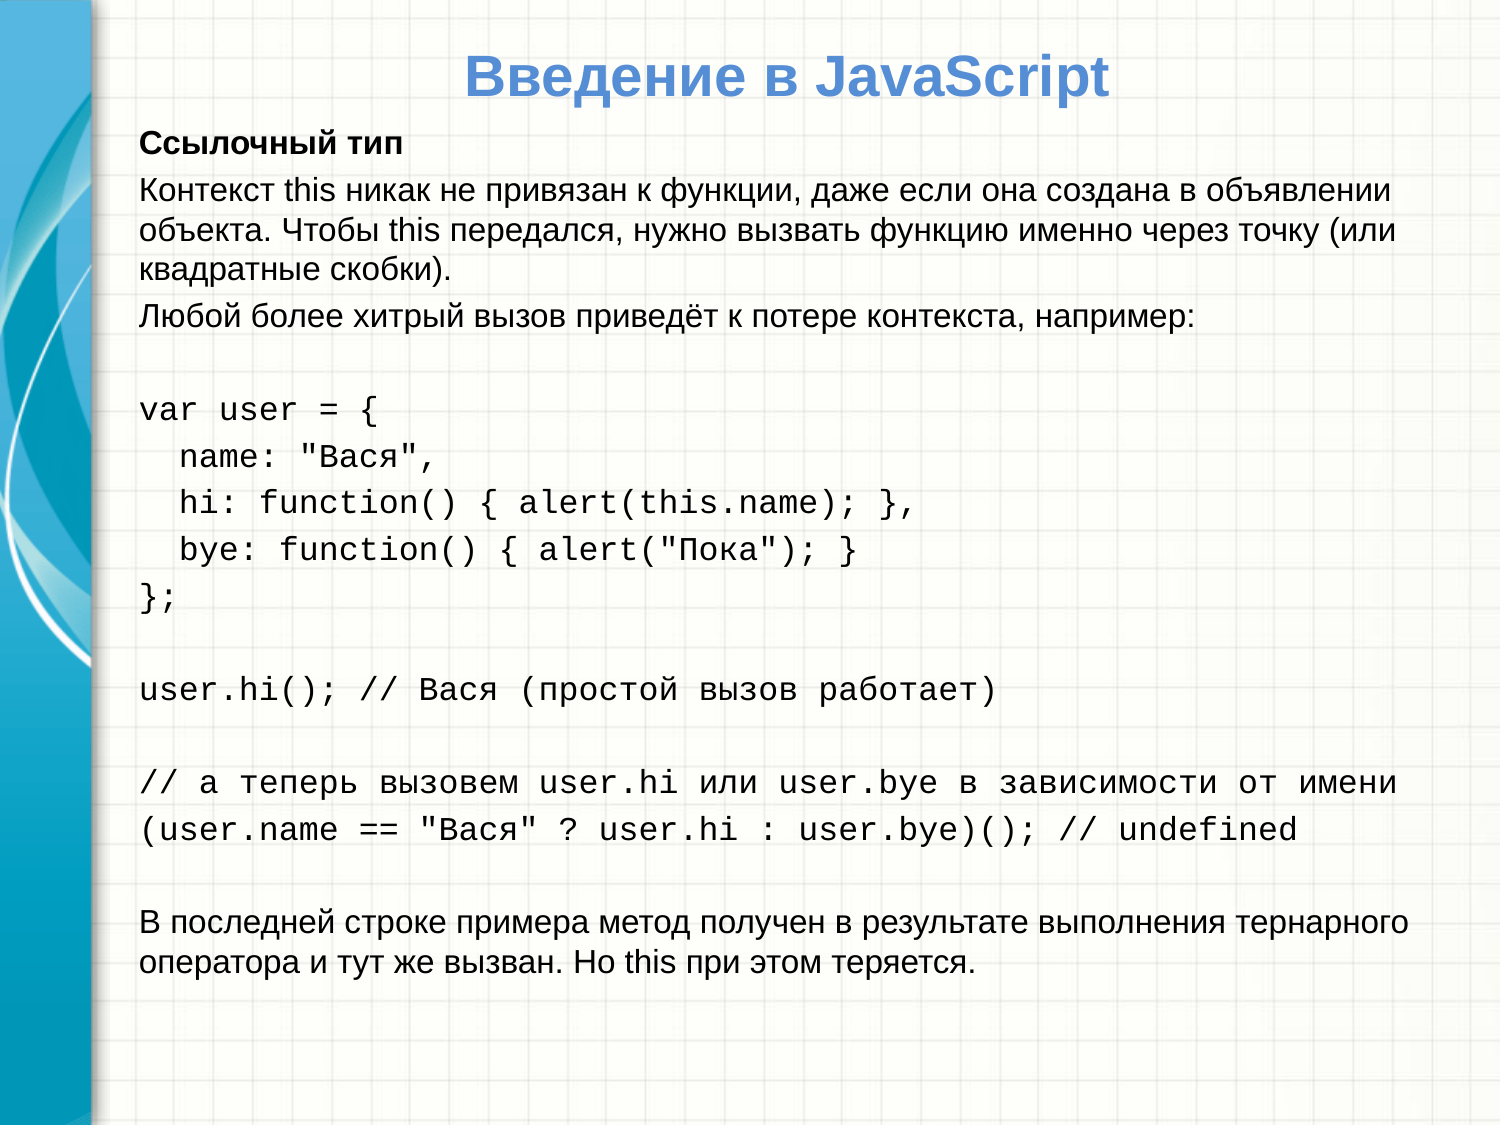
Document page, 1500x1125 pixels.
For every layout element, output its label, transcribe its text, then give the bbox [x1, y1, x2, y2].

list Ссылочный тип Контекст this никак не привязан к функции, даже если она создана в объявлении объекта. Чтобы this передался, нужно вызвать функцию именно через точку (или квадратные скобки). Любой более хитрый вызов приведёт к потере контекста, например: var user = { name: "Вася", hi: function() { alert(this.name); }, bye: function() { alert("Пока"); } }; user.hi(); // Вася (простой вызов работает) // а теперь вызовем user.hi или user.bye в зависимости от имени (user.name == "Вася" ? user.hi : user.bye)(); // undefined В последней строке примера метод получен в результате выполнения тернарного оператора и тут же вызван. Но this при этом теряется. [123, 113, 1471, 1059]
picture [0, 0, 1500, 1125]
title Введение в JavaScript [125, 44, 1450, 102]
